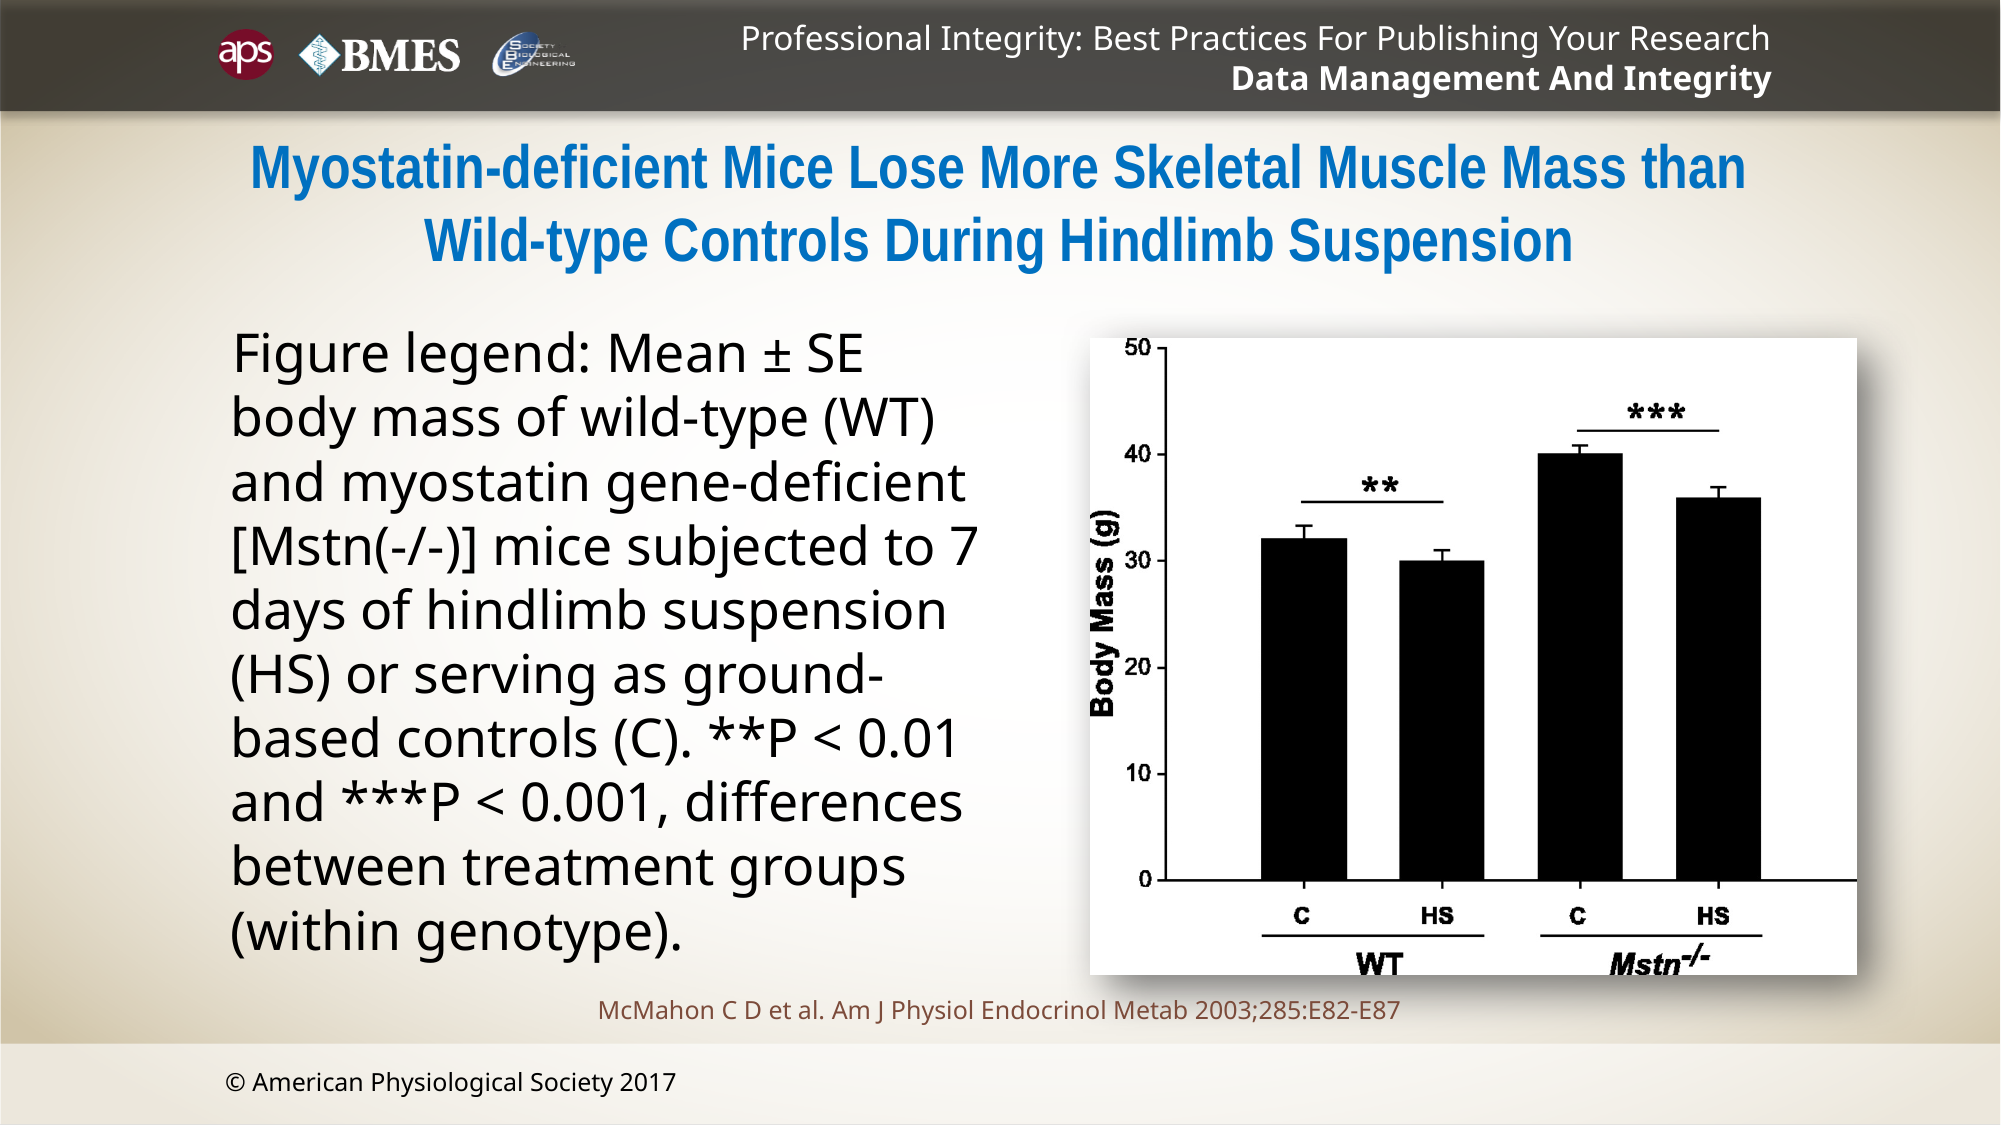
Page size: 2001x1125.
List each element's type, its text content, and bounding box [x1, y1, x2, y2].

picture [0, 0, 2001, 1125]
list McMahon C D et al. Am J Physiol Endocrinol Metab 2003;285:E82-E87 [212, 975, 1788, 1044]
title Myostatin-deficient Mice Lose More Skeletal Muscle Mass than Wild-type Controls During Hindlimb Suspension [212, 121, 1788, 280]
list Figure legend: Mean ± SE body mass of wild-type (WT) and myostatin gene-deficient [Mstn(-/-)] mice subjected to 7 days of hindlimb suspension (HS) or serving as ground-based controls (C). **P < 0.01 and ***P < 0.001, differences between treatment groups (within genotype). [212, 305, 999, 975]
